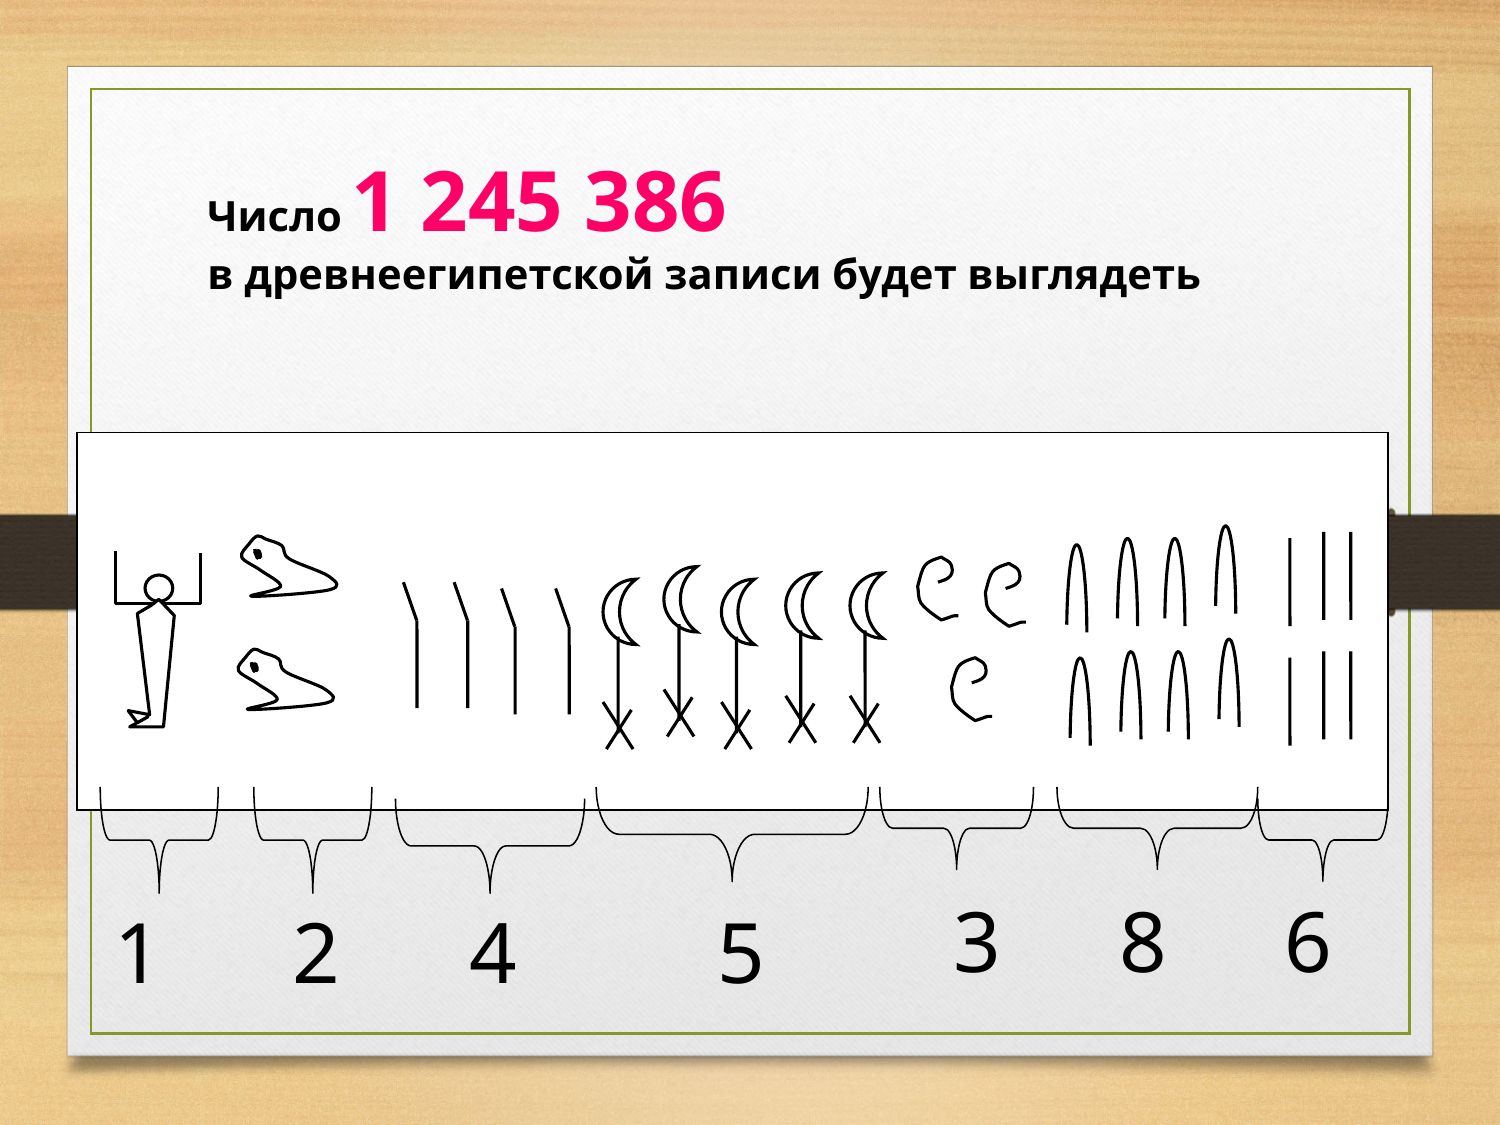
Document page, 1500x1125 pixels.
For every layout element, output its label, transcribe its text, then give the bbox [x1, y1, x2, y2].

text_box [254, 811, 371, 894]
text_box [882, 811, 1032, 870]
text_box 3 [939, 881, 1034, 997]
text_box [1060, 811, 1255, 870]
text_box [599, 811, 866, 882]
text_box 6 [1269, 881, 1365, 997]
text_box [101, 811, 218, 894]
text_box 2 [277, 893, 373, 1008]
text_box Число 1 245 386 в древнеегипетской записи будет выглядеть [192, 140, 1217, 306]
text_box [1258, 811, 1388, 882]
text_box 8 [1104, 881, 1199, 997]
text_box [76, 432, 1389, 811]
text_box [396, 811, 585, 894]
text_box 5 [702, 893, 798, 1008]
picture [0, 0, 1500, 1125]
text_box 1 [100, 893, 195, 1008]
text_box 4 [454, 893, 550, 1008]
